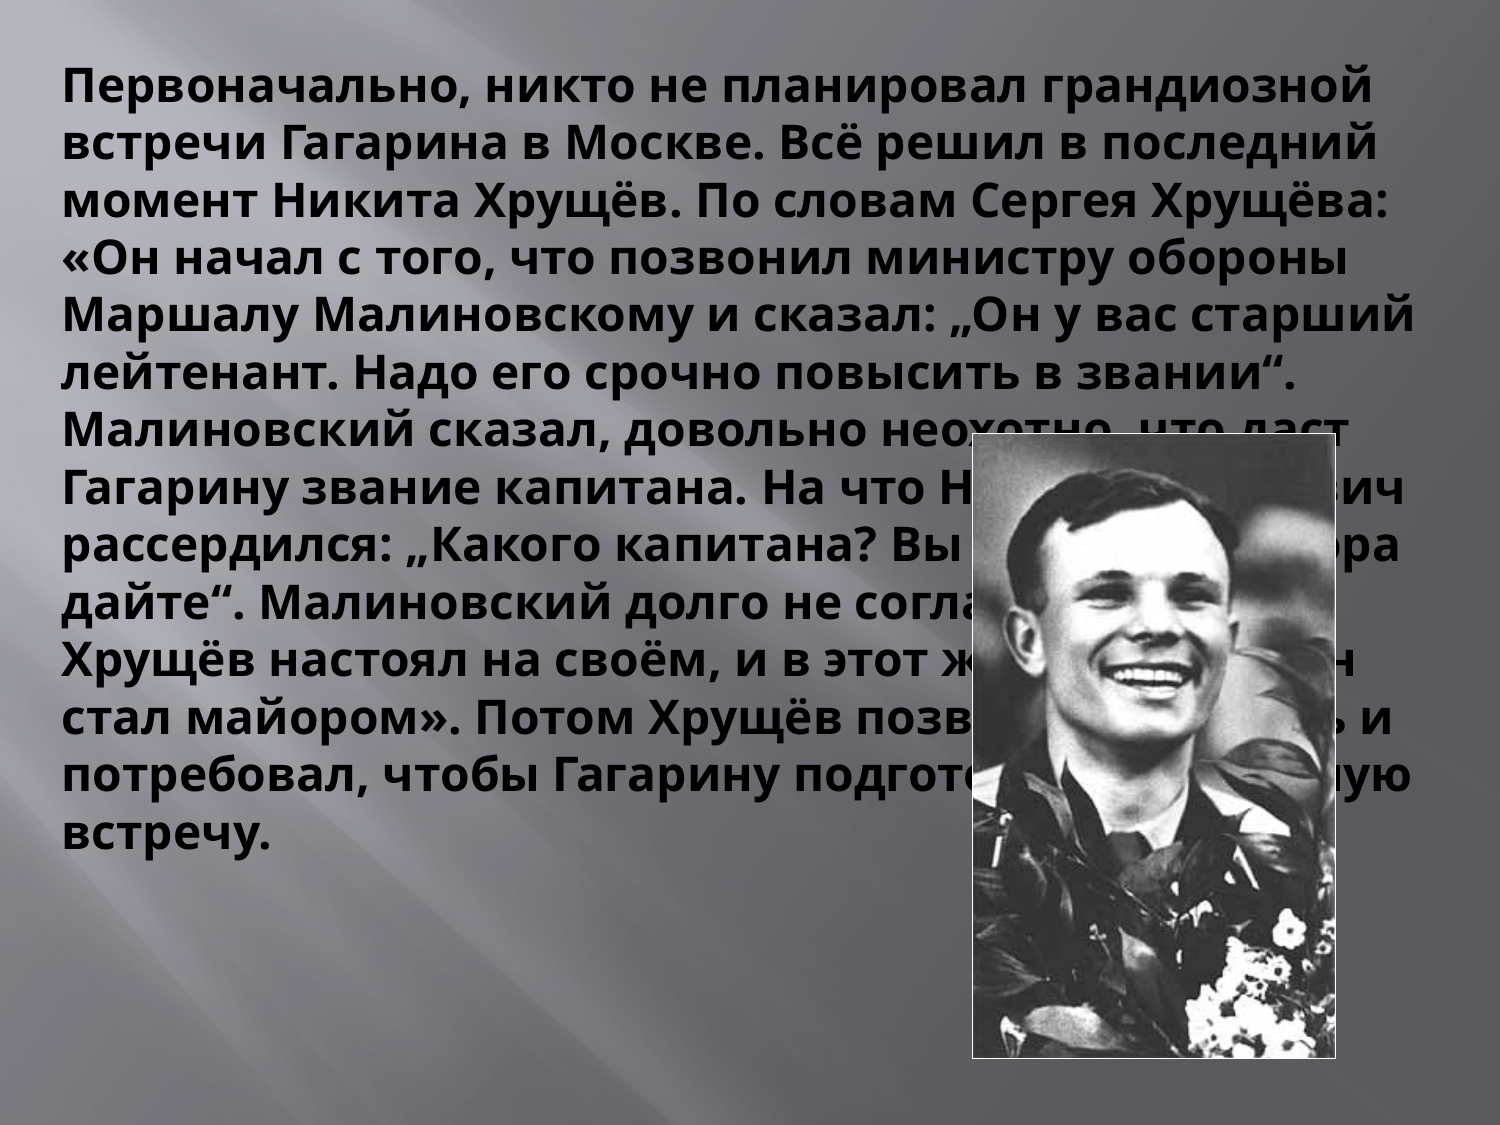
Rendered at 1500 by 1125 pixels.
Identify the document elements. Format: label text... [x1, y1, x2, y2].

text_box Первоначально, никто не планировал грандиозной встречи Гагарина в Москве. Всё решил в последний момент Никита Хрущёв. По словам Сергея Хрущёва: «Он начал с того, что позвонил министру обороны Маршалу Малиновскому и сказал: „Он у вас старший лейтенант. Надо его срочно повысить в звании“. Малиновский сказал, довольно неохотно, что даст Гагарину звание капитана. На что Никита Сергеевич рассердился: „Какого капитана? Вы ему хоть майора дайте“. Малиновский долго не соглашался, но Хрущёв настоял на своём, и в этот же день Гагарин стал майором». Потом Хрущёв позвонил в Кремль и потребовал, чтобы Гагарину подготовили достойную встречу. [46, 46, 1442, 866]
picture [972, 433, 1336, 1059]
